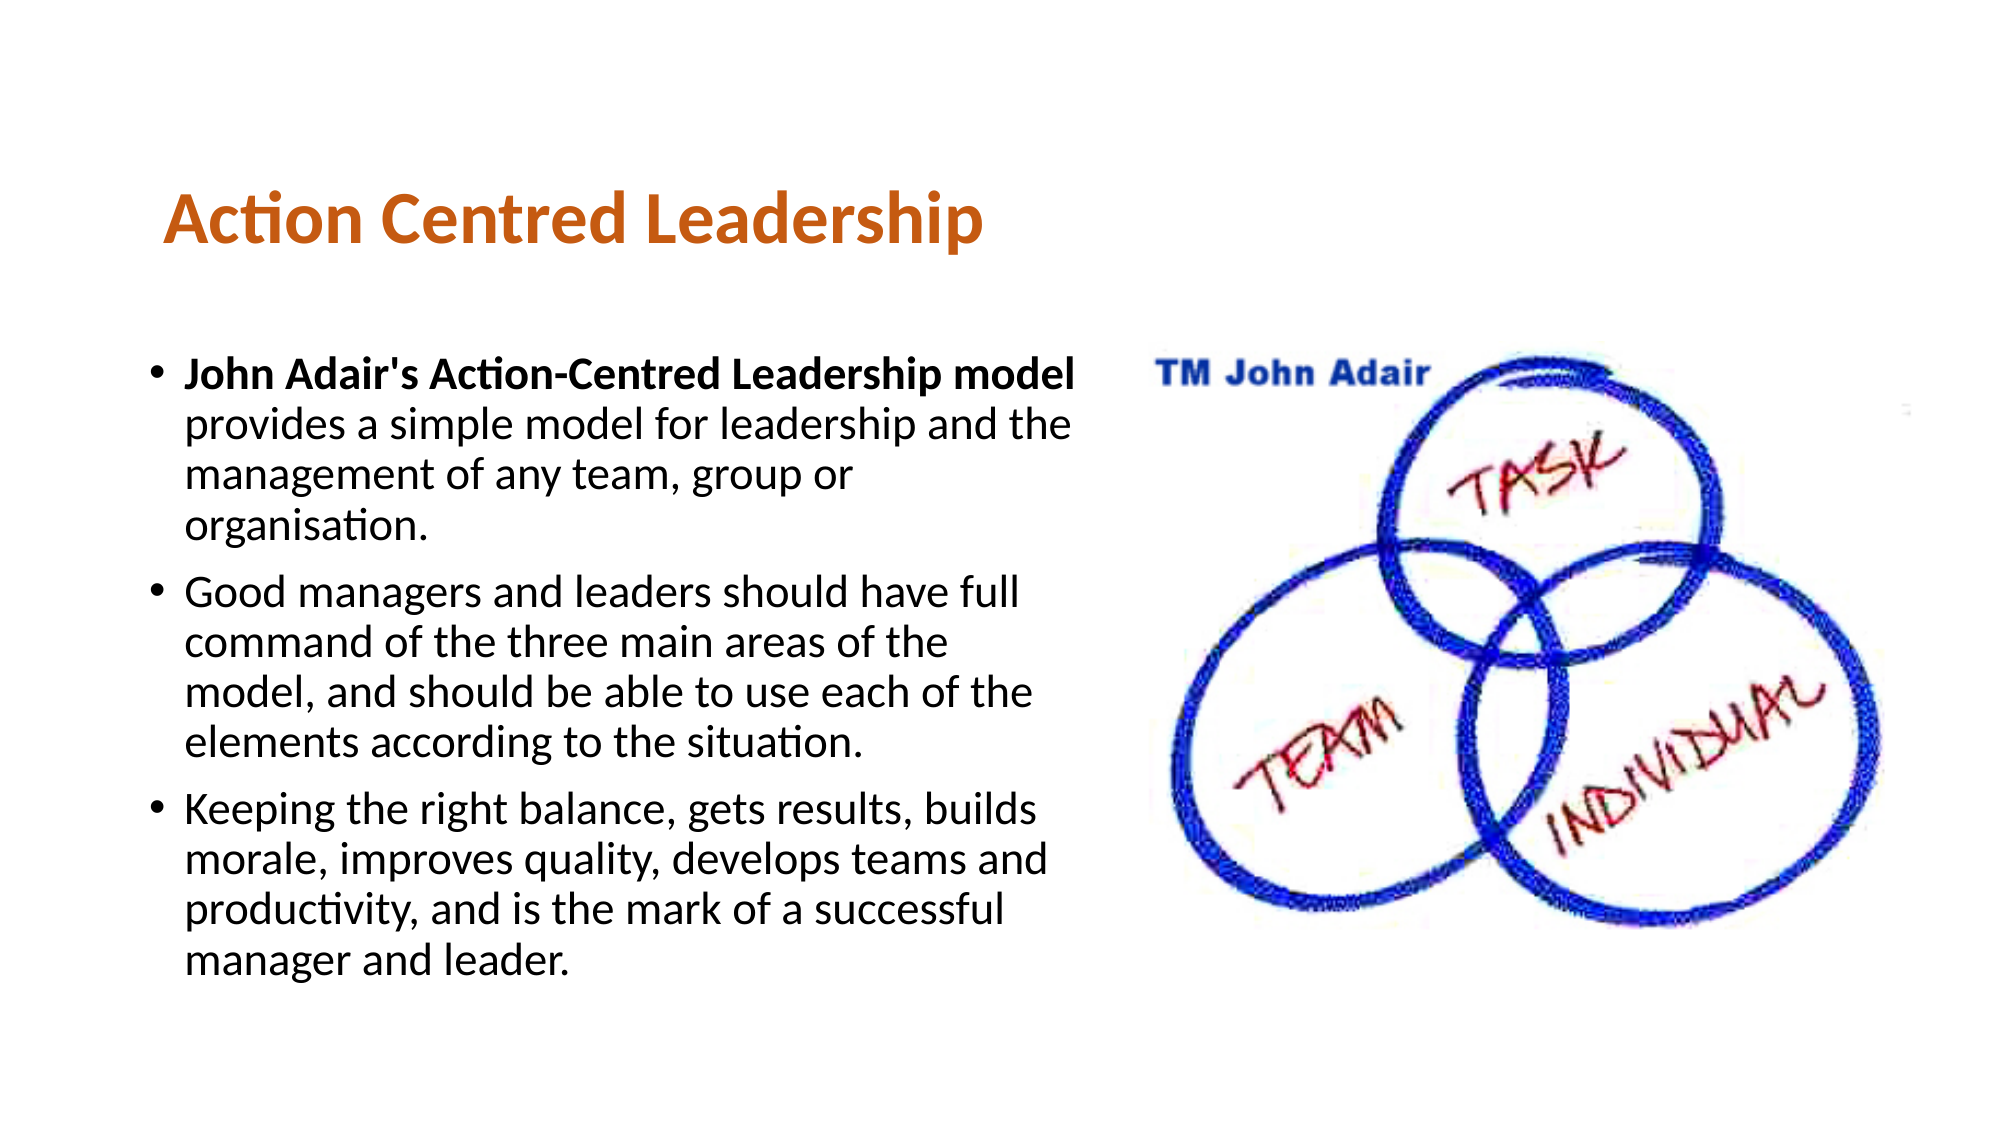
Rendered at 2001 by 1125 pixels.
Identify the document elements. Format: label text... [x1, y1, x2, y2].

picture [1128, 341, 1920, 956]
title Action Centred Leadership [148, 96, 1744, 342]
list John Adair's Action-Centred Leadership model provides a simple model for leadership and the management of any team, group or organisation. Good managers and leaders should have full command of the three main areas of the model, and should be able to use each of the elements according to the situation. Keeping the right balance, gets results, builds morale, improves quality, develops teams and productivity, and is the mark of a successful manager and leader. [134, 341, 1104, 1002]
